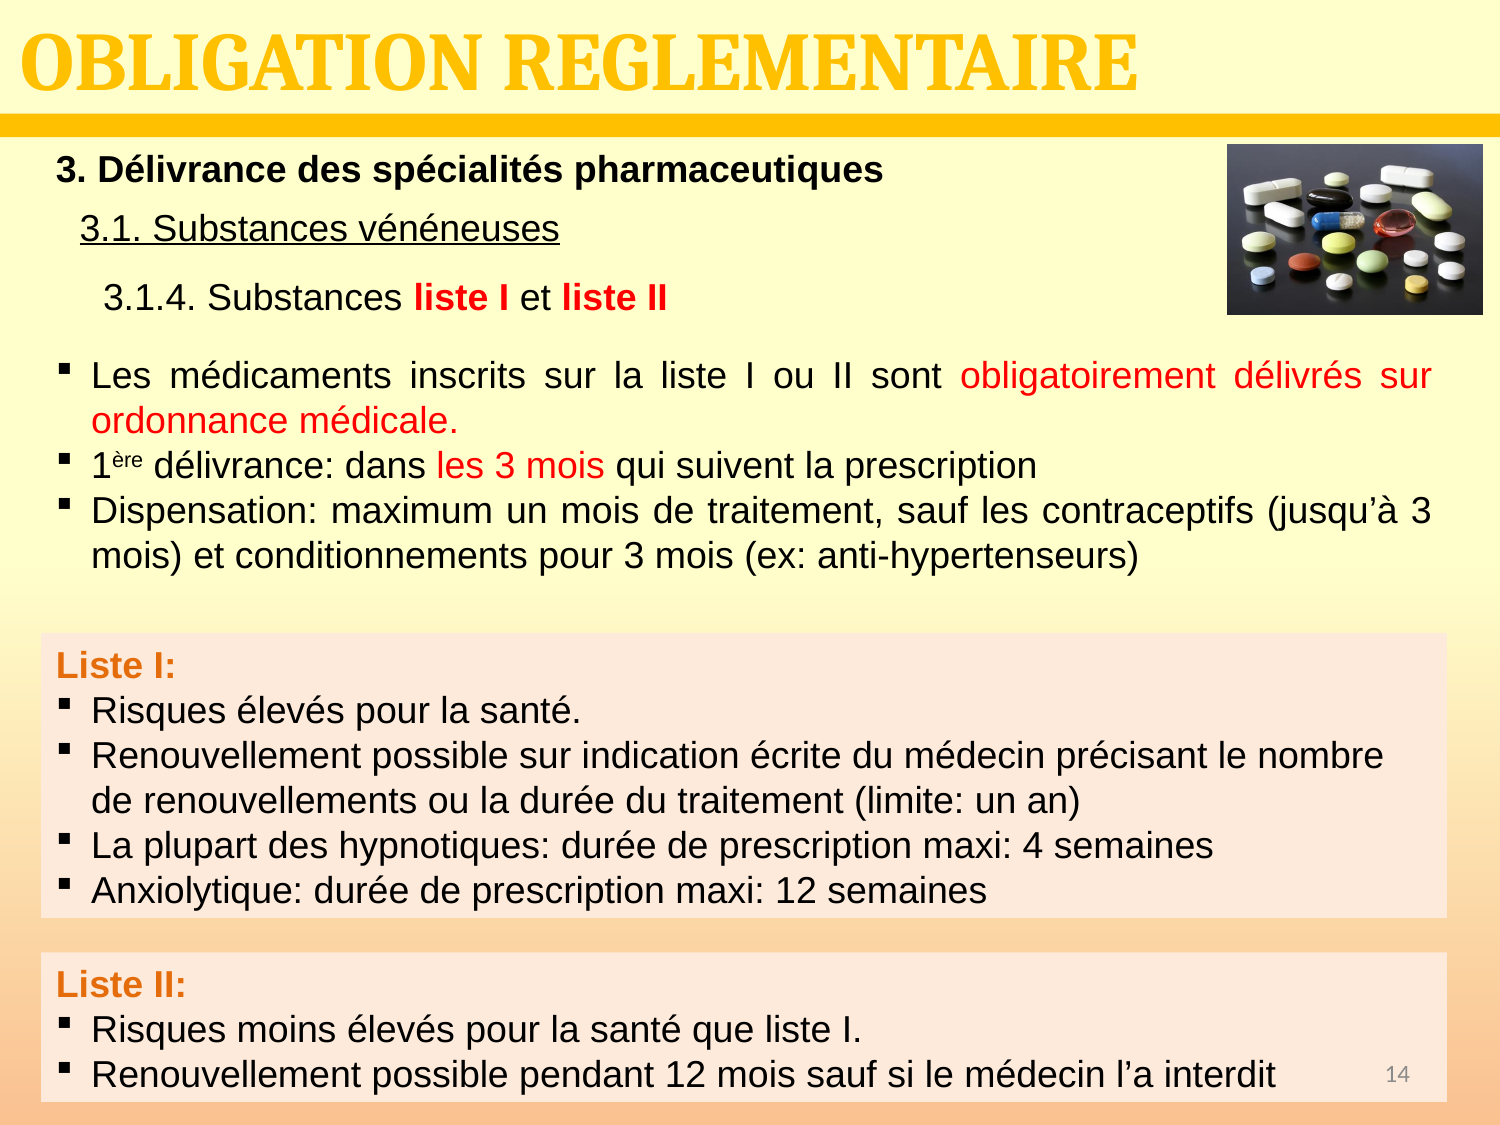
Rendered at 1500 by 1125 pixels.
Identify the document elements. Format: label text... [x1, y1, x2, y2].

text_box 3.1. Substances vénéneuses [64, 196, 892, 257]
text_box Liste I: Risques élevés pour la santé. Renouvellement possible sur indication écrite du médecin précisant le nombre de renouvellements ou la durée du traitement (limite: un an) La plupart des hypnotiques: durée de prescription maxi: 4 semaines Anxiolytique: durée de prescription maxi: 12 semaines [41, 633, 1447, 918]
text_box Les médicaments inscrits sur la liste I ou II sont obligatoirement délivrés sur ordonnance médicale. 1ère délivrance: dans les 3 mois qui suivent la prescription Dispensation: maximum un mois de traitement, sauf les contraceptifs (jusqu’à 3 mois) et conditionnements pour 3 mois (ex: anti-hypertenseurs) [41, 343, 1447, 584]
text_box 3. Délivrance des spécialités pharmaceutiques [41, 137, 1081, 197]
picture [1226, 144, 1483, 315]
slide_number 14 [1074, 1042, 1425, 1103]
text_box 3.1.4. Substances liste I et liste II [88, 265, 1258, 326]
text_box [0, 111, 1500, 139]
text_box Liste II: Risques moins élevés pour la santé que liste I. Renouvellement possible pendant 12 mois sauf si le médecin l’a interdit [41, 952, 1447, 1102]
text_box OBLIGATION REGLEMENTAIRE [5, 0, 1317, 115]
